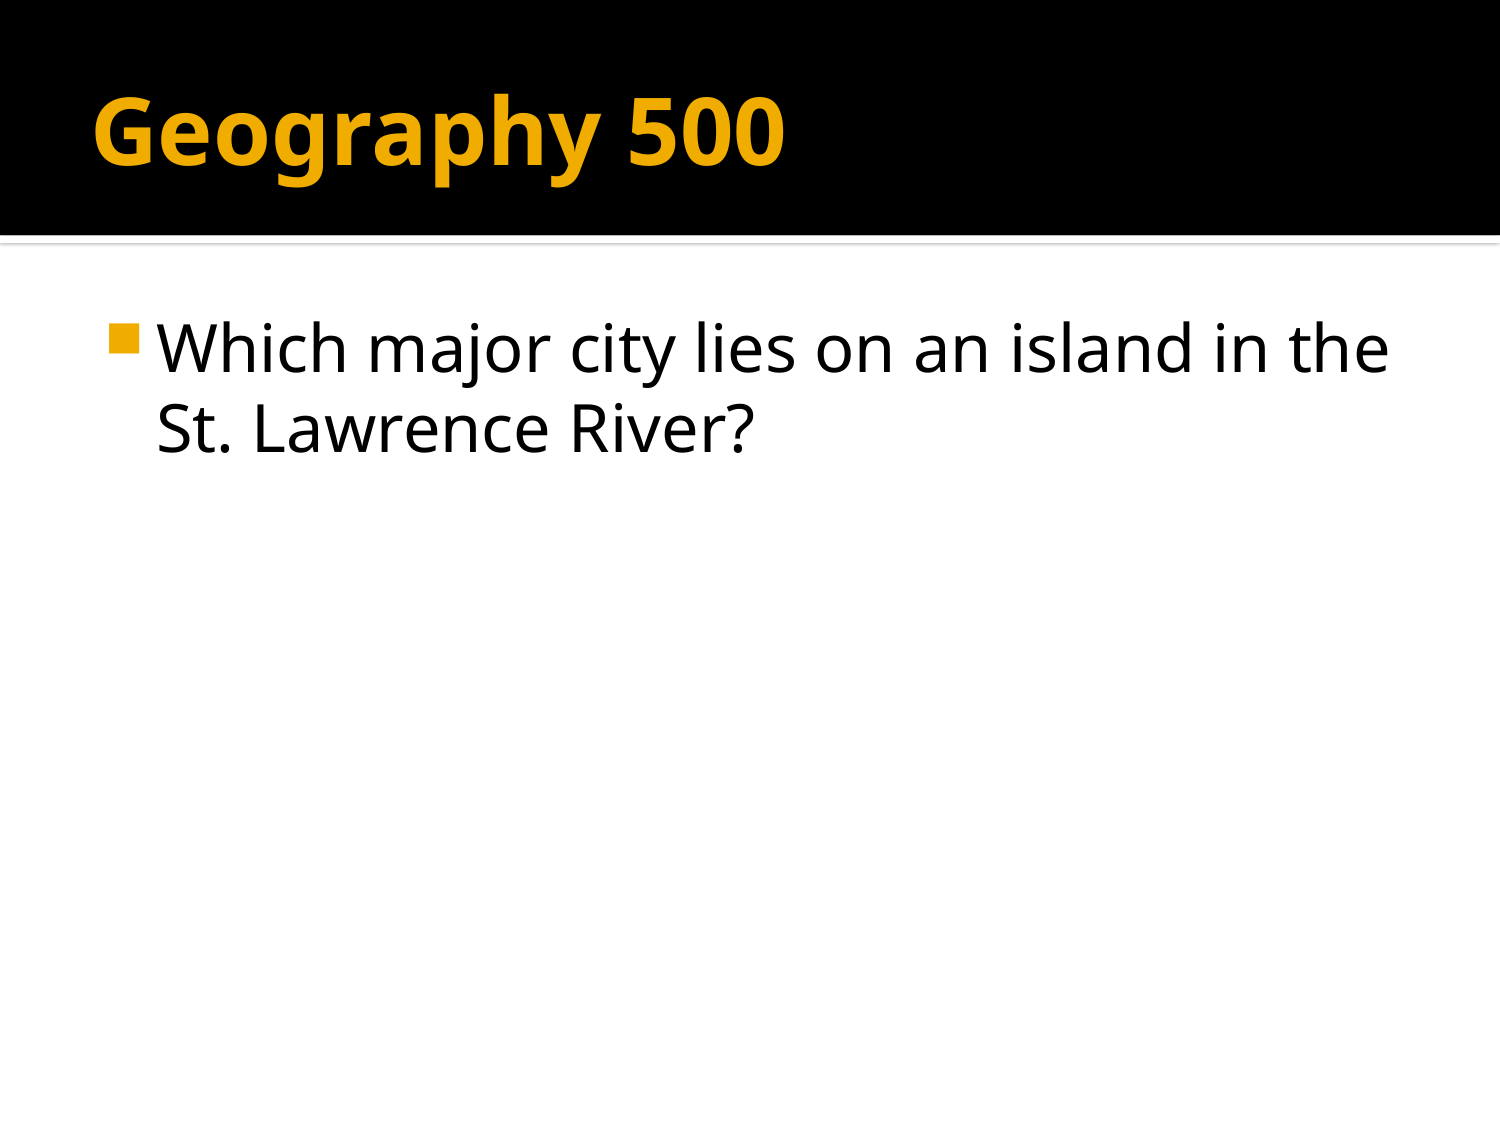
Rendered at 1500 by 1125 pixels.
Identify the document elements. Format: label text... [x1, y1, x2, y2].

list Which major city lies on an island in the St. Lawrence River? [75, 291, 1425, 1050]
title Geography 500 [75, 25, 1425, 231]
